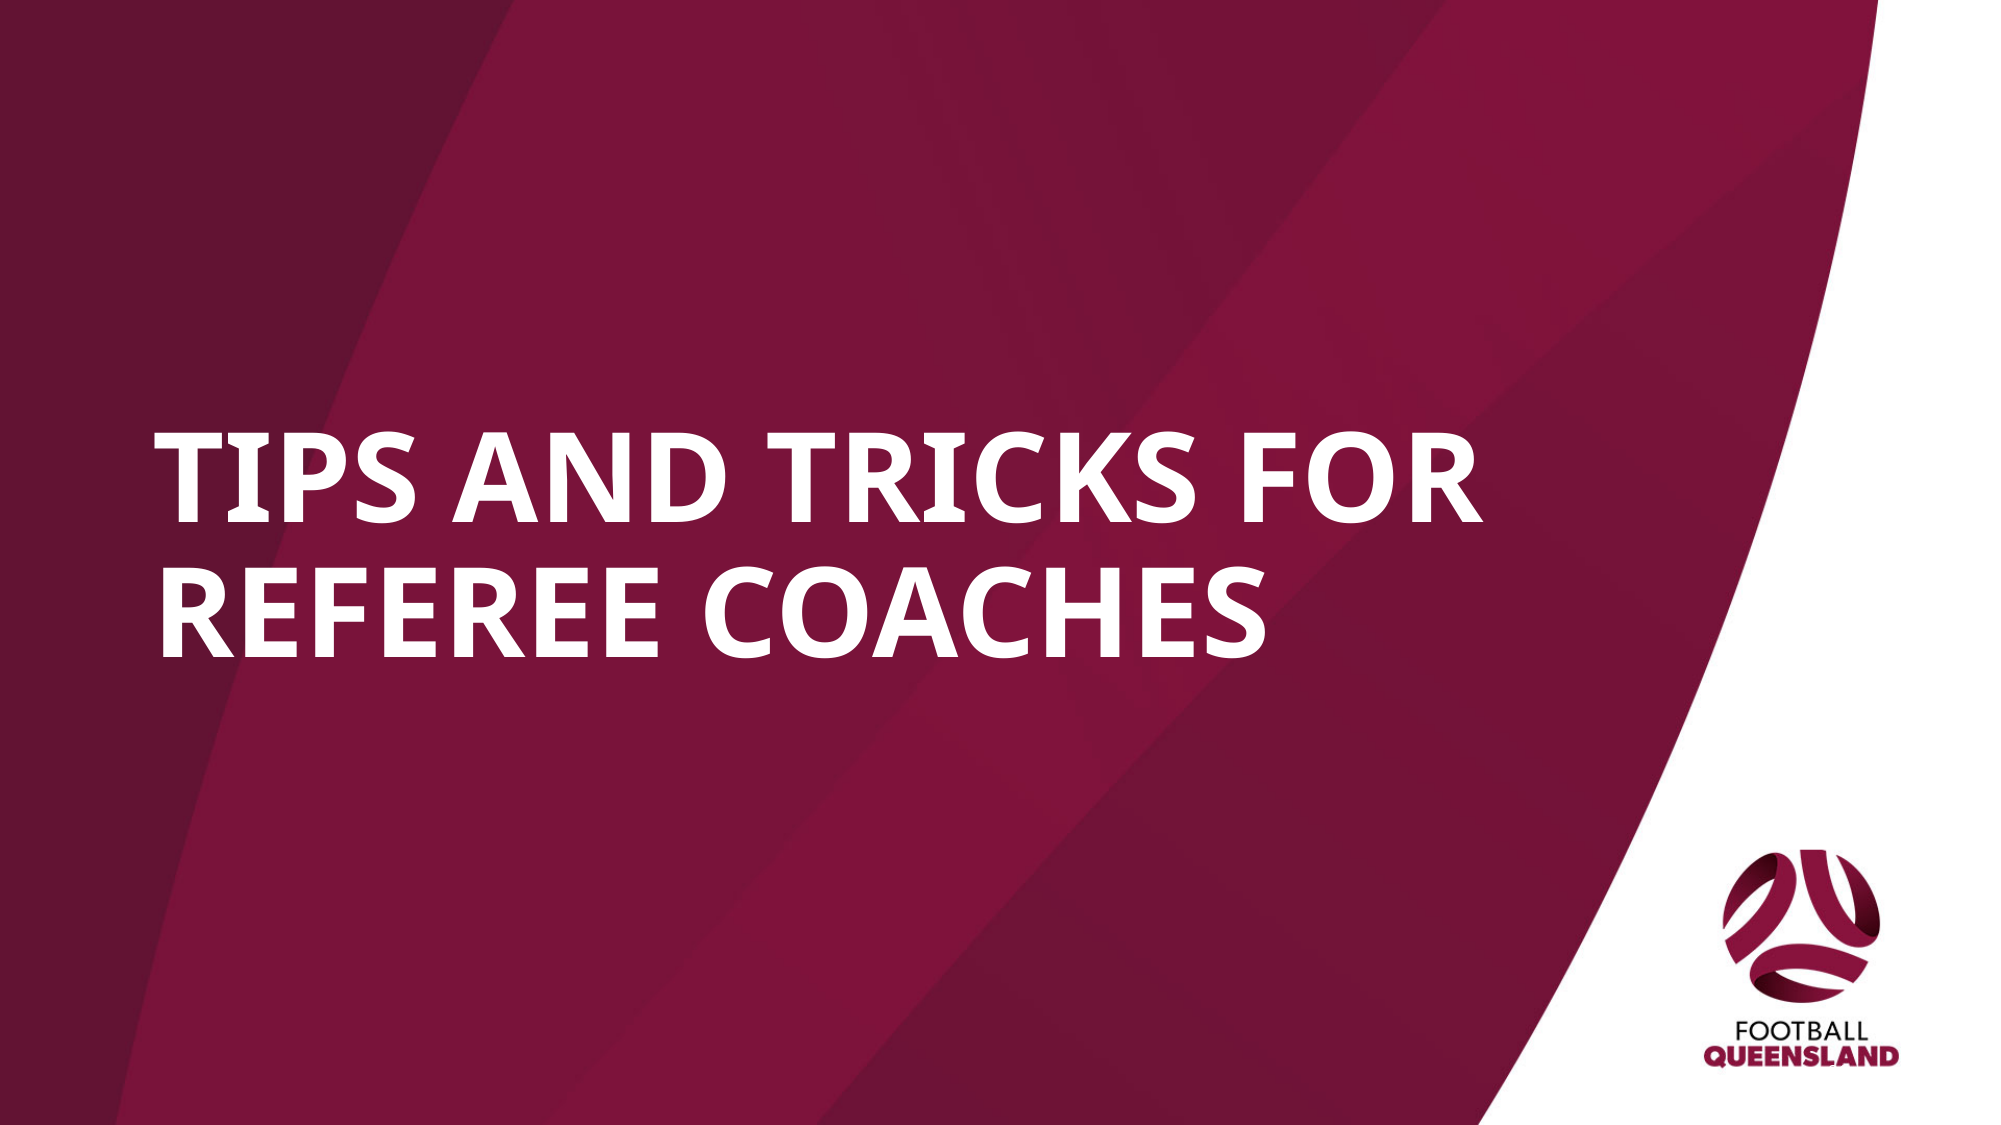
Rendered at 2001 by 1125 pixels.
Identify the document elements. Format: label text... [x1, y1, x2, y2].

picture [0, 0, 2001, 1125]
text_box TIPS AND TRICKS FOR REFEREE COACHES [137, 315, 2000, 784]
slide_number 21 [1412, 1042, 1863, 1103]
